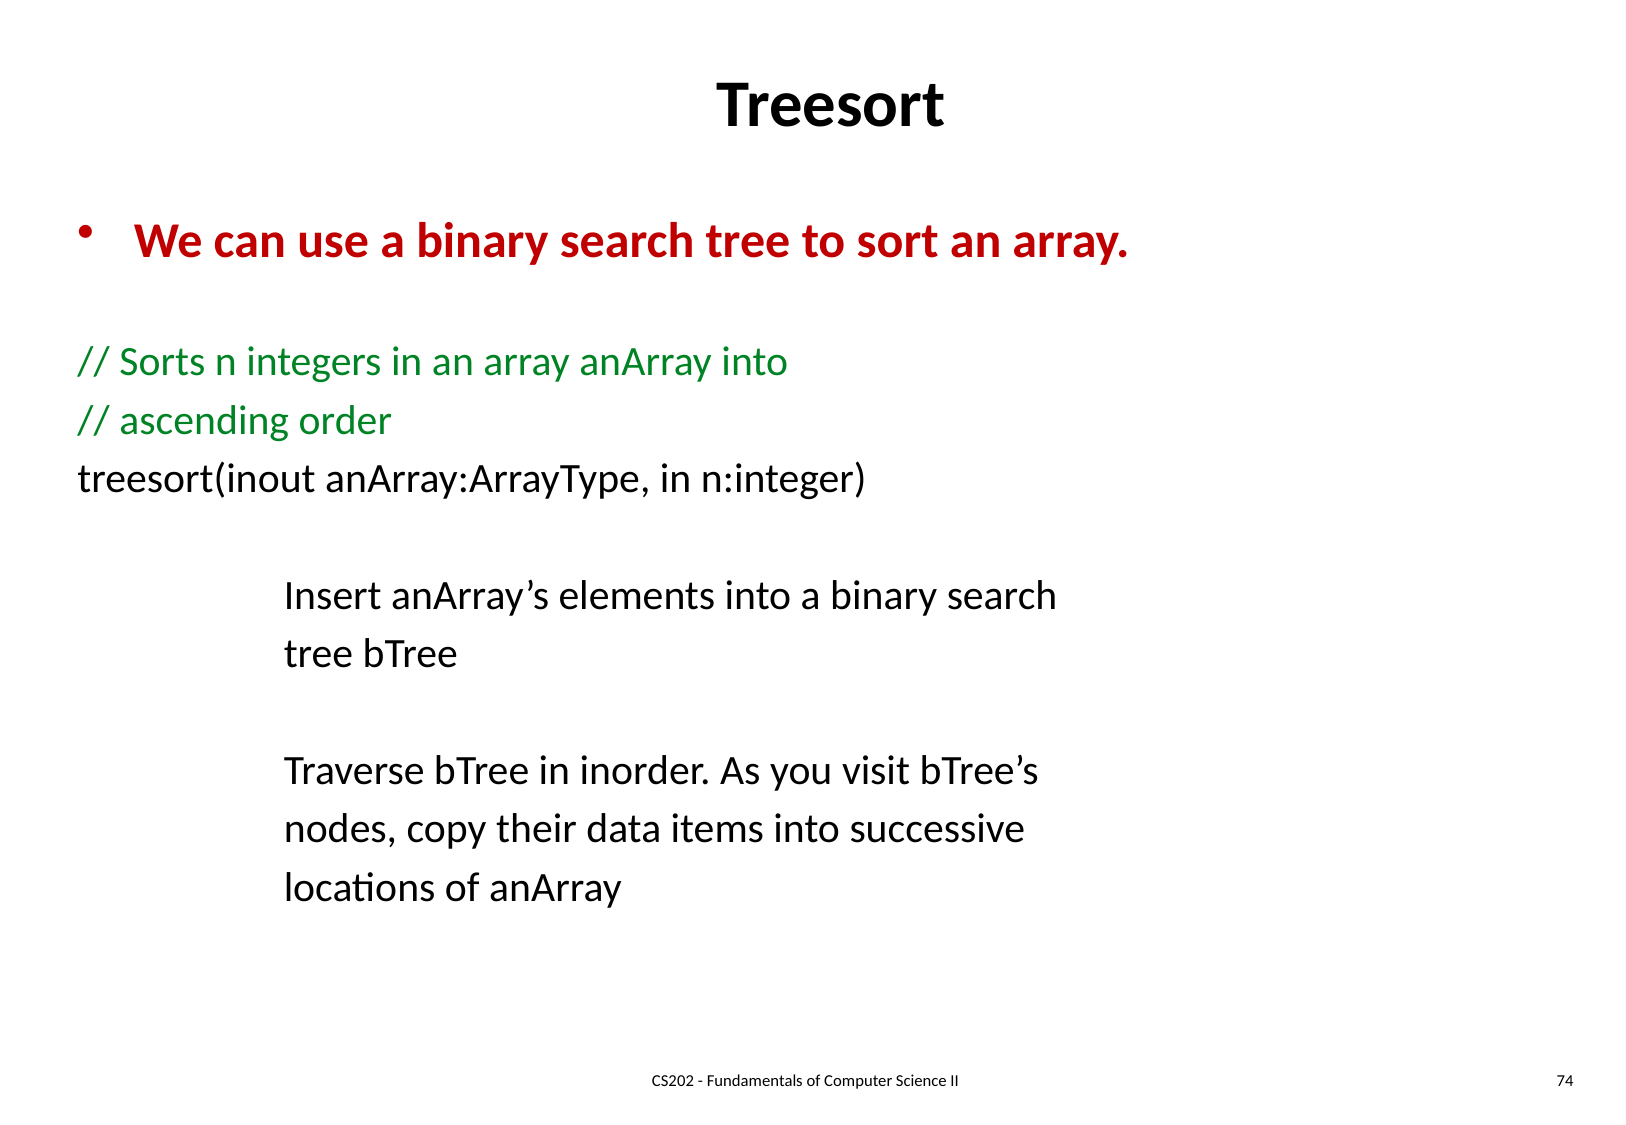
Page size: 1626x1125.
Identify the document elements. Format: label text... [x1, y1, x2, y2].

list We can use a binary search tree to sort an array. // Sorts n integers in an array anArray into // ascending order treesort(inout anArray:ArrayType, in n:integer) Insert anArray’s elements into a binary search tree bTree Traverse bTree in inorder. As you visit bTree’s nodes, copy their data items into successive locations of anArray [62, 200, 1550, 1038]
slide_number 74 [1250, 1062, 1589, 1100]
title Treesort [62, 24, 1600, 175]
footer CS202 - Fundamentals of Computer Science II [501, 1062, 1111, 1100]
